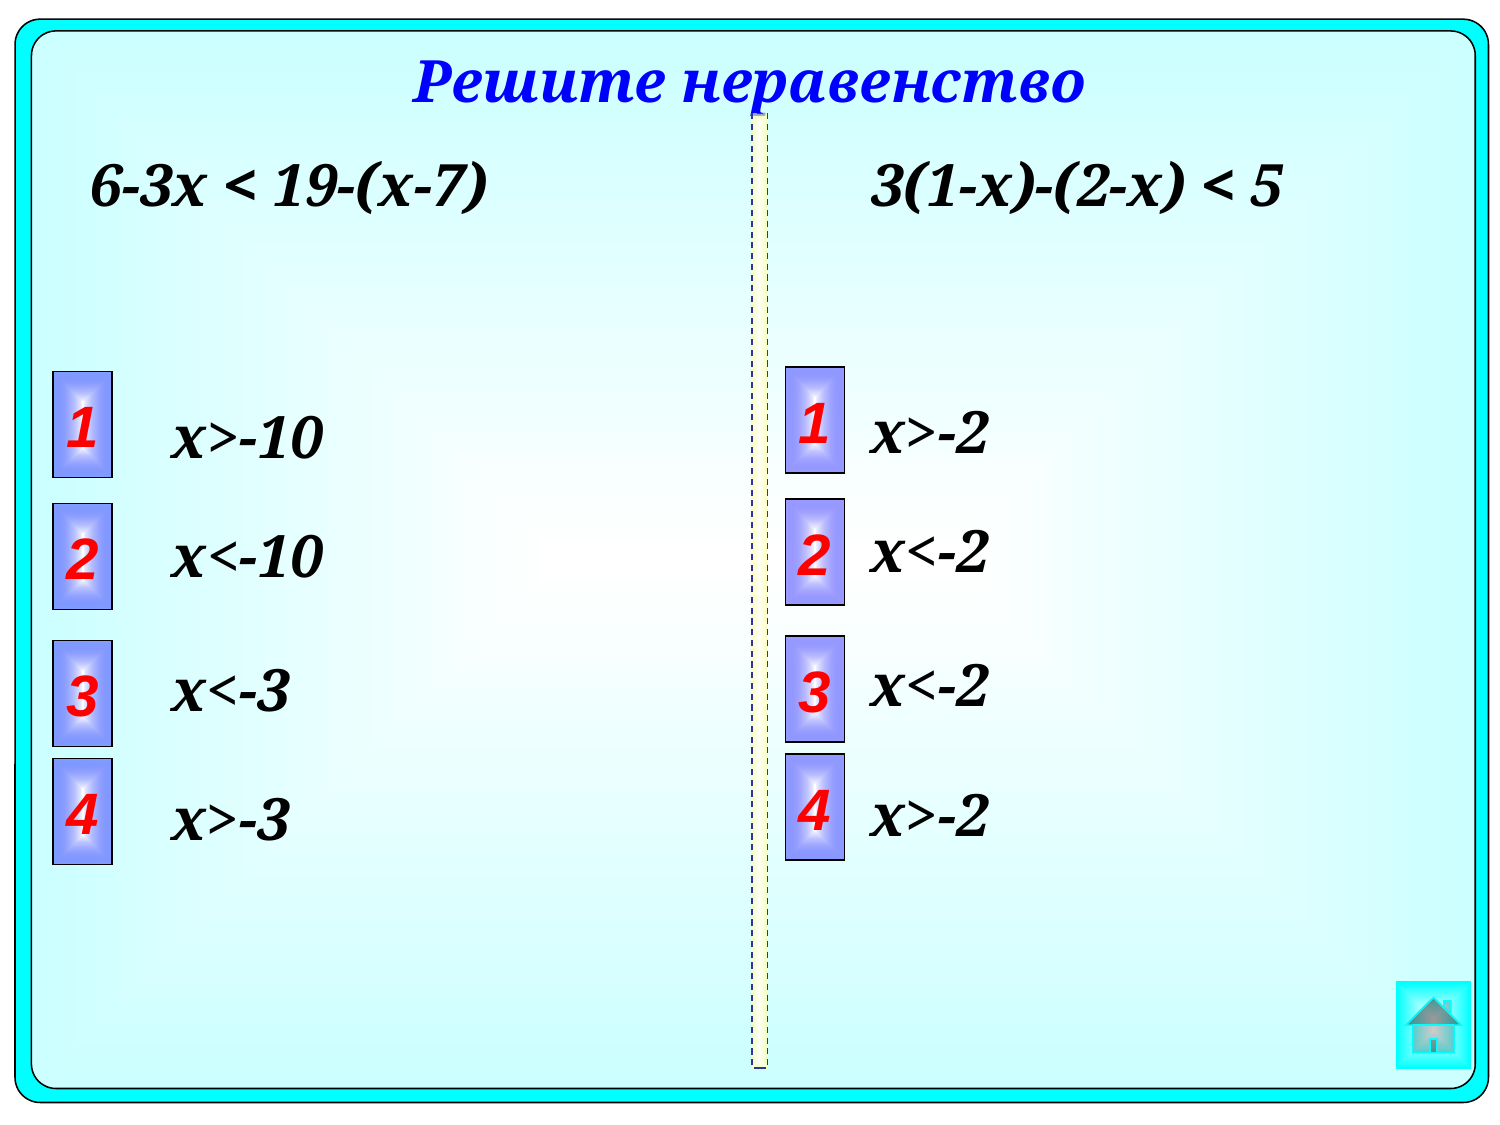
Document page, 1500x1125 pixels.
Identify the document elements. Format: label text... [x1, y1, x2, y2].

text_box 3 [785, 635, 845, 743]
text_box x<-2 [855, 507, 1144, 592]
text_box x>-10 [157, 392, 396, 478]
text_box x<-3 [156, 645, 347, 730]
text_box 4 [53, 758, 112, 865]
text_box 2 [53, 503, 112, 610]
text_box x>-2 [855, 387, 1031, 473]
text_box x>-3 [156, 774, 333, 860]
text_box x<-10 [157, 511, 445, 597]
text_box 2 [785, 498, 845, 606]
text_box [751, 113, 768, 1069]
text_box 1 [785, 366, 845, 474]
text_box 3 [53, 640, 112, 747]
text_box 6-3x < 19-(x-7) [74, 148, 570, 227]
text_box x>-2 [855, 770, 1031, 856]
text_box [1396, 982, 1471, 1069]
text_box 3(1-x)-(2-x) < 5 [856, 148, 1376, 227]
text_box x<-2 [855, 640, 1045, 726]
text_box 4 [785, 753, 845, 861]
text_box 1 [53, 371, 112, 478]
title Решите неравенство [74, 44, 1426, 183]
